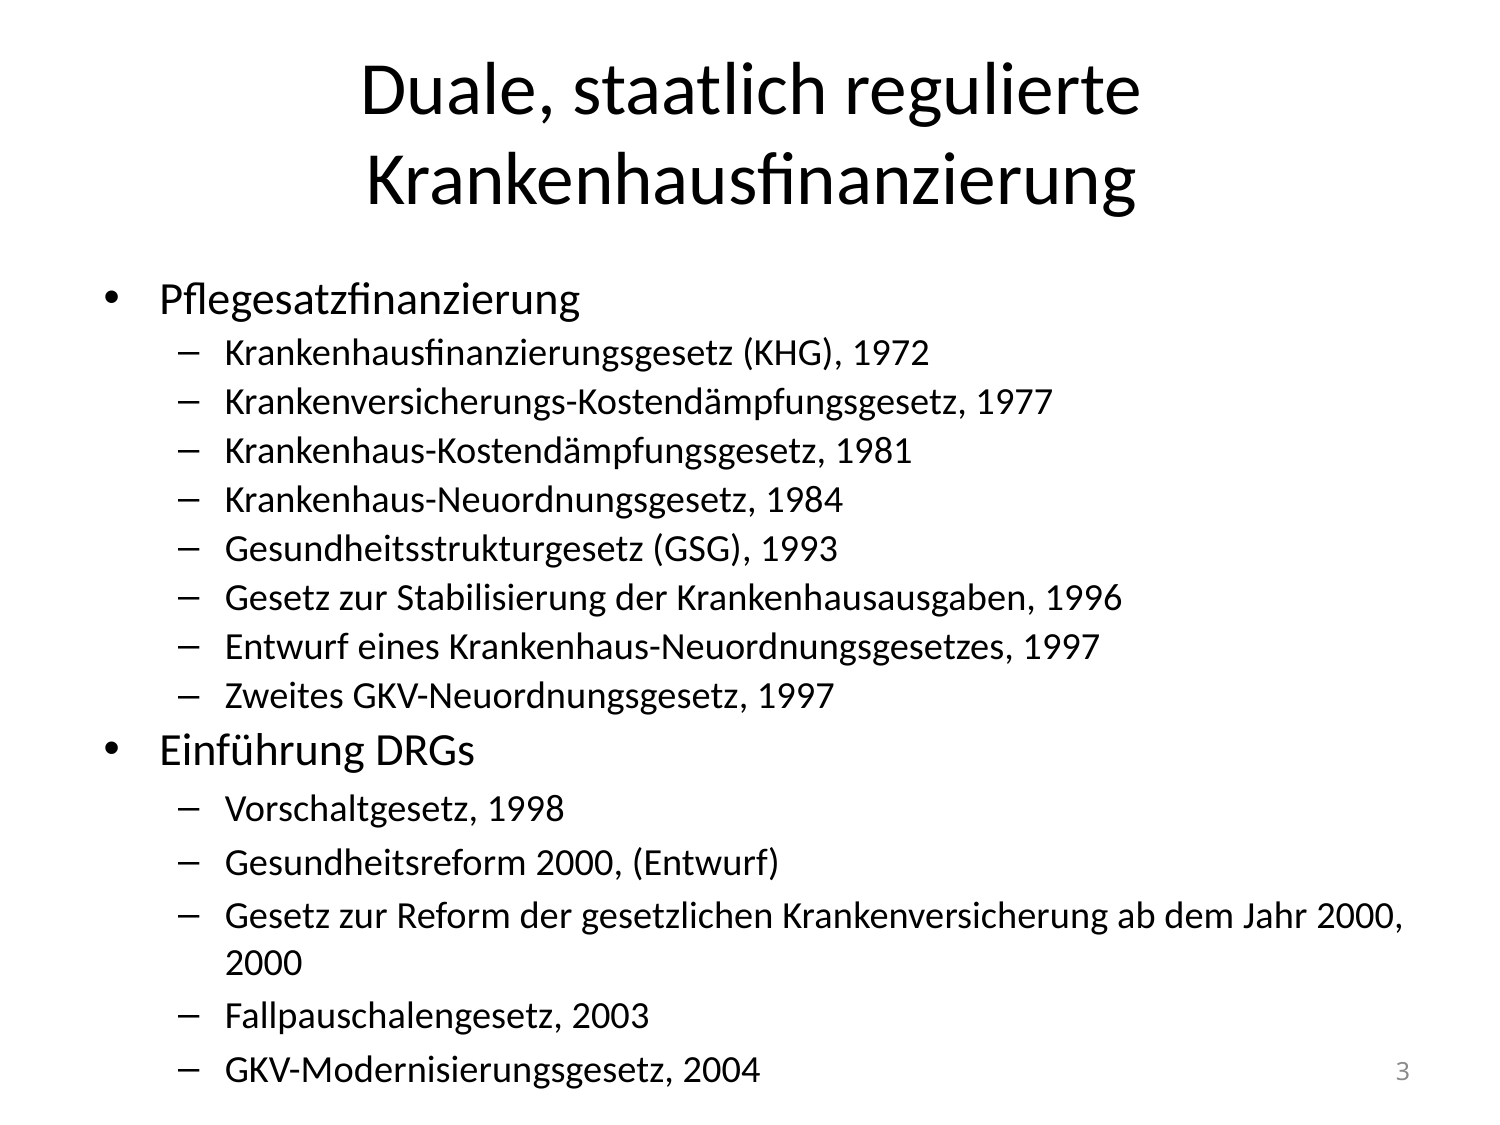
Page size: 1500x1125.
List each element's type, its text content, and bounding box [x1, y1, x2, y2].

title Duale, staatlich regulierte Krankenhausfinanzierung [76, 31, 1427, 228]
list Pflegesatzfinanzierung Krankenhausfinanzierungsgesetz (KHG), 1972 Krankenversicherungs-Kostendämpfungsgesetz, 1977 Krankenhaus-Kostendämpfungsgesetz, 1981 Krankenhaus-Neuordnungsgesetz, 1984 Gesundheitsstrukturgesetz (GSG), 1993 Gesetz zur Stabilisierung der Krankenhausausgaben, 1996 Entwurf eines Krankenhaus-Neuordnungsgesetzes, 1997 Zweites GKV-Neuordnungsgesetz, 1997 Einführung DRGs Vorschaltgesetz, 1998 Gesundheitsreform 2000, (Entwurf) Gesetz zur Reform der gesetzlichen Krankenversicherung ab dem Jahr 2000, 2000 Fallpauschalengesetz, 2003 GKV-Modernisierungsgesetz, 2004 [88, 267, 1459, 1100]
slide_number 3 [1074, 1042, 1425, 1103]
